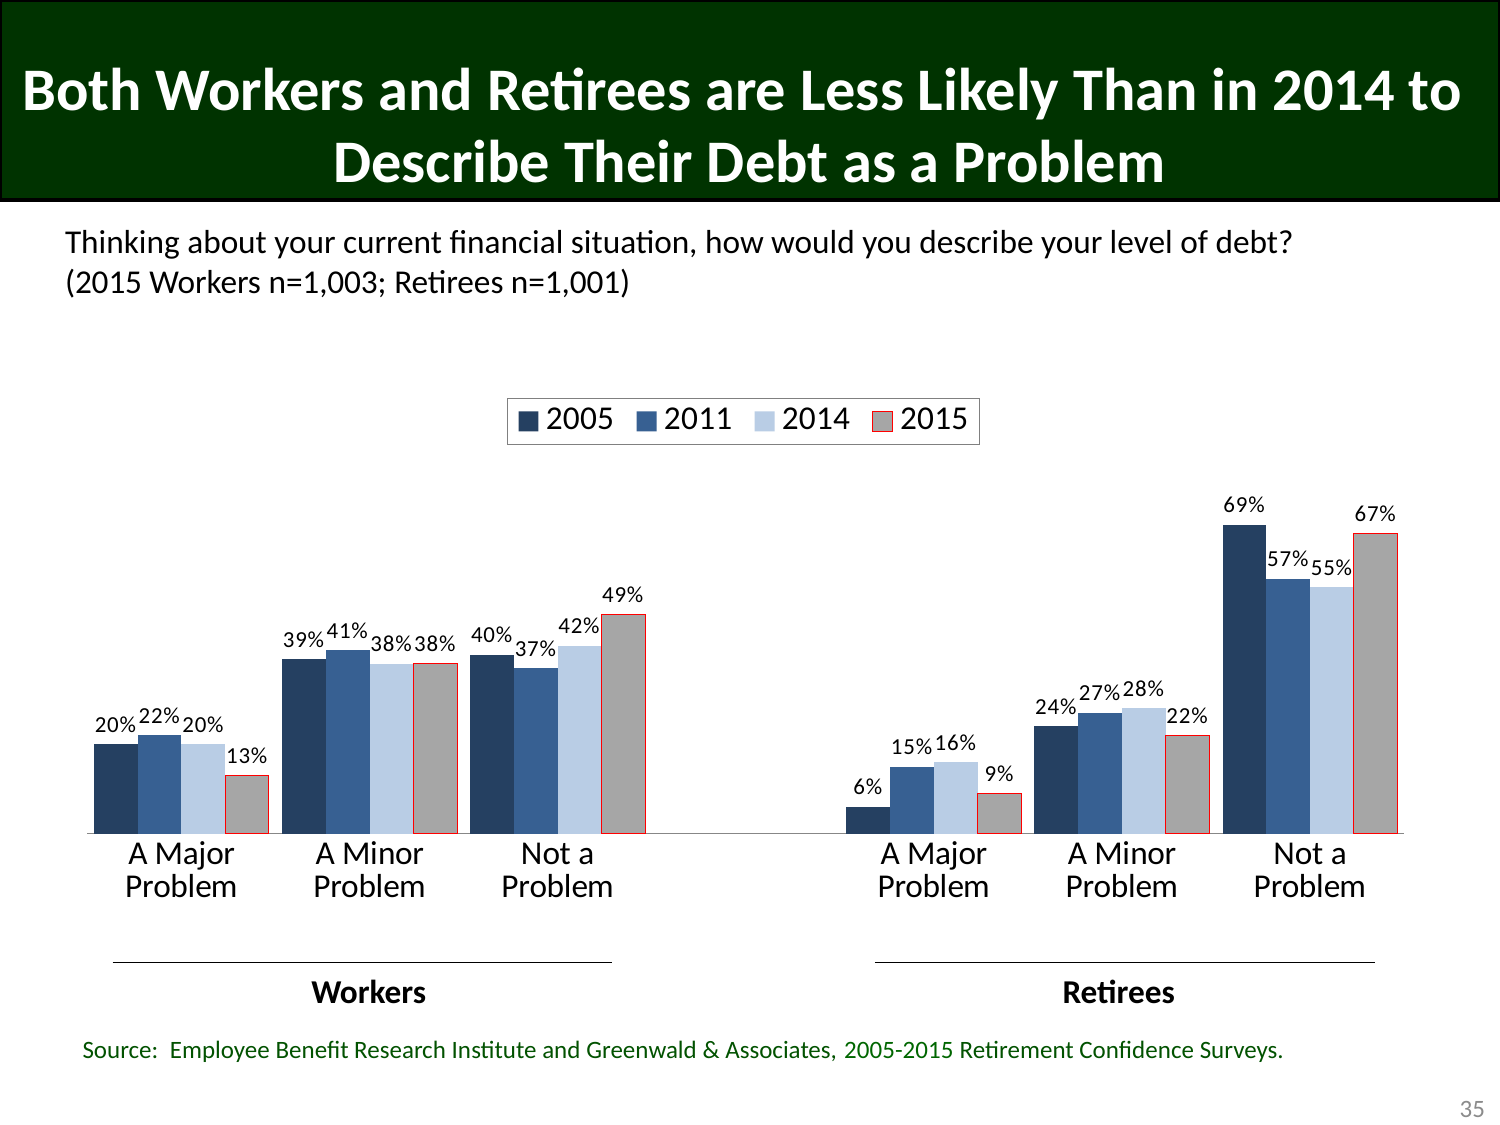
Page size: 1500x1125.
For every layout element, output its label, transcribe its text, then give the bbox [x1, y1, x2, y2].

title Both Workers and Retirees are Less Likely Than in 2014 to Describe Their Debt as a Problem [0, 45, 1500, 200]
text_box Workers [187, 971, 550, 1018]
text_box Source: Employee Benefit Research Institute and Greenwald & Associates, 2005-2015 Retirement Confidence Surveys. [67, 1025, 1300, 1071]
chart [62, 387, 1426, 951]
list Thinking about your current financial situation, how would you describe your level of debt? (2015 Workers n=1,003; Retirees n=1,001) [50, 212, 1450, 325]
slide_number 35 [1149, 1090, 1500, 1125]
text_box Retirees [937, 971, 1300, 1018]
